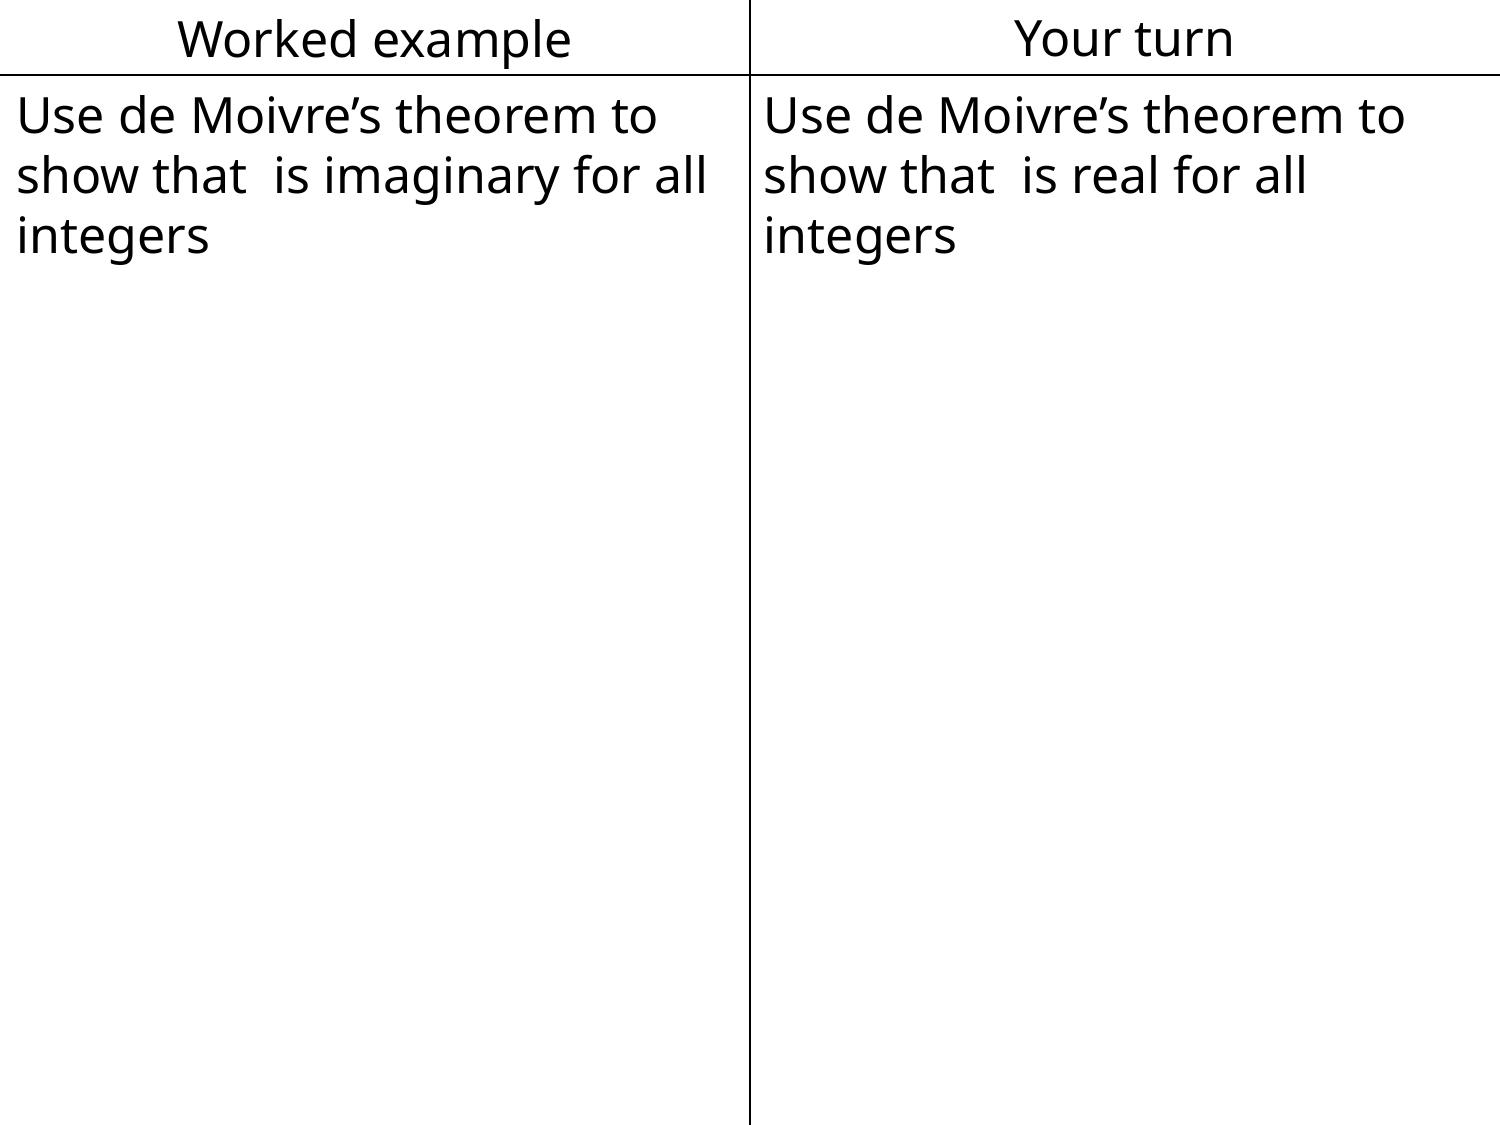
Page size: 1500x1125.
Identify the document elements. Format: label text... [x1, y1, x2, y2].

text_box Your turn [751, 0, 1500, 74]
text_box Worked example [0, 0, 749, 74]
